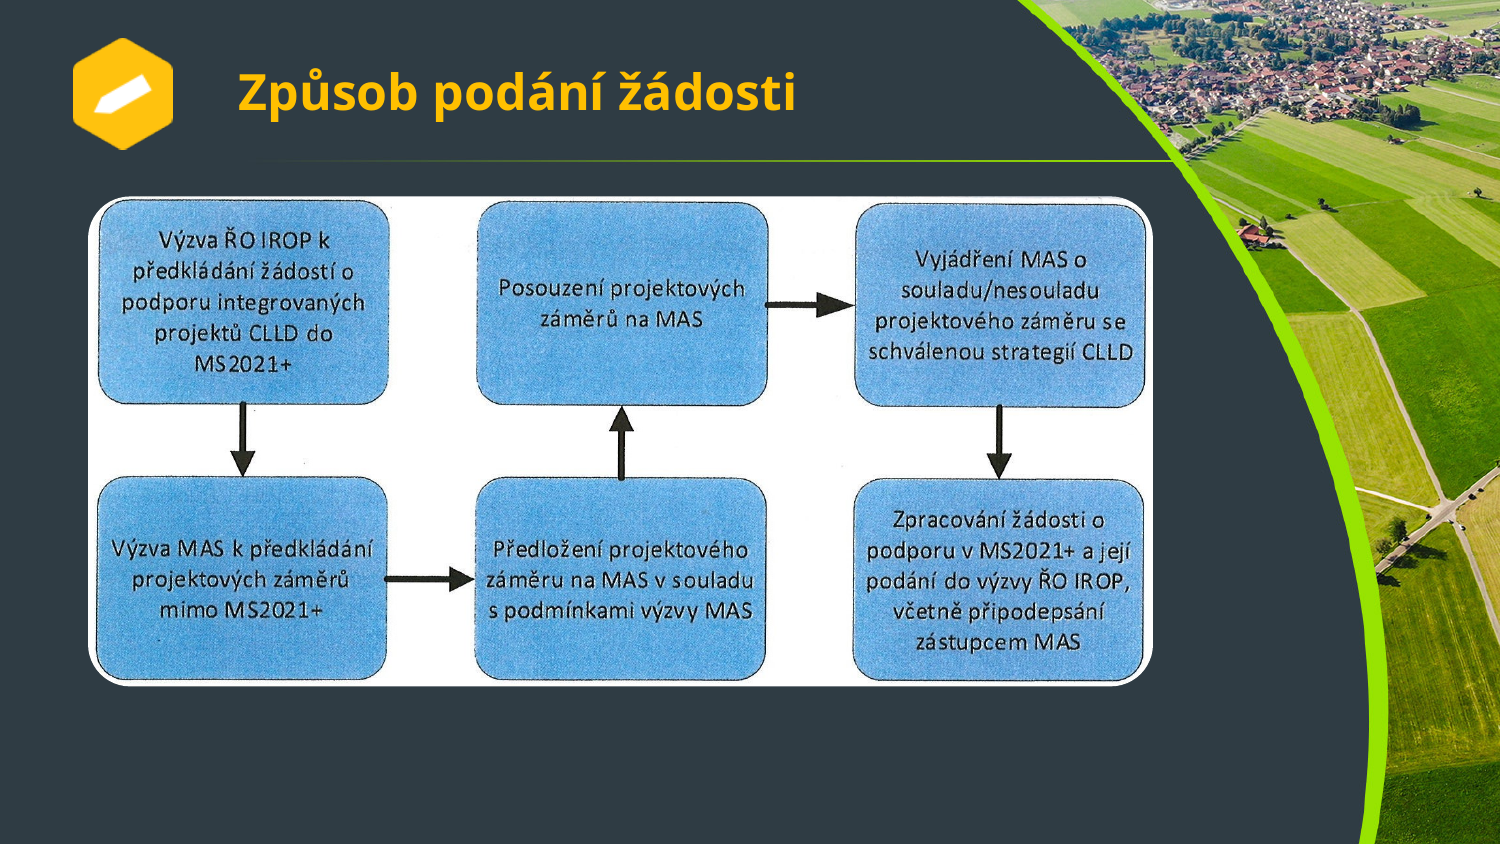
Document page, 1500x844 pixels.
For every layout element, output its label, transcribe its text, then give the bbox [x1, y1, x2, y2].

picture [0, 0, 1500, 844]
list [87, 196, 1154, 687]
text_box [48, 5, 1377, 157]
text_box Způsob podání žádosti [73, 15, 1427, 166]
